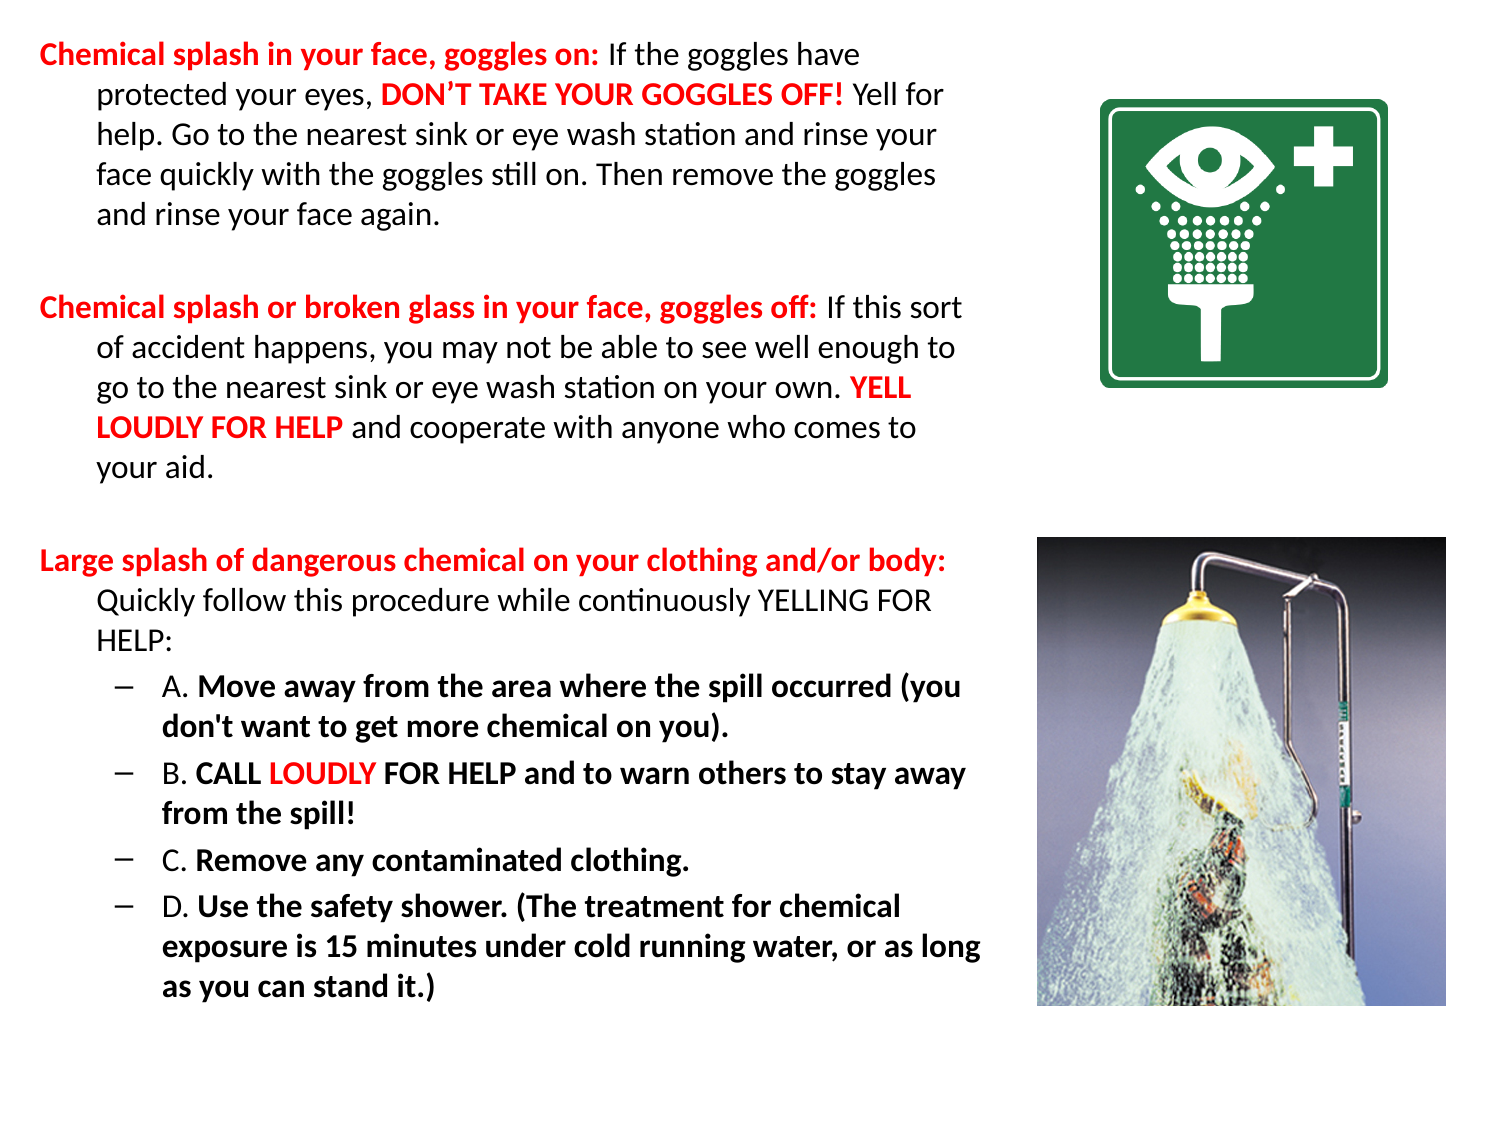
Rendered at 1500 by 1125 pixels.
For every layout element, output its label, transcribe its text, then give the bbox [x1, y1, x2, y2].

list Chemical splash in your face, goggles on: If the goggles have protected your eyes, DON’T TAKE YOUR GOGGLES OFF! Yell for help. Go to the nearest sink or eye wash station and rinse your face quickly with the goggles still on. Then remove the goggles and rinse your face again. Chemical splash or broken glass in your face, goggles off: If this sort of accident happens, you may not be able to see well enough to go to the nearest sink or eye wash station on your own. YELL LOUDLY FOR HELP and cooperate with anyone who comes to your aid. Large splash of dangerous chemical on your clothing and/or body: Quickly follow this procedure while continuously YELLING FOR HELP: A. Move away from the area where the spill occurred (you don't want to get more chemical on you). B. CALL LOUDLY FOR HELP and to warn others to stay away from the spill! C. Remove any contaminated clothing. D. Use the safety shower. (The treatment for chemical exposure is 15 minutes under cold running water, or as long as you can stand it.) [24, 24, 1000, 1100]
picture [1099, 99, 1388, 388]
picture [1037, 537, 1447, 1006]
